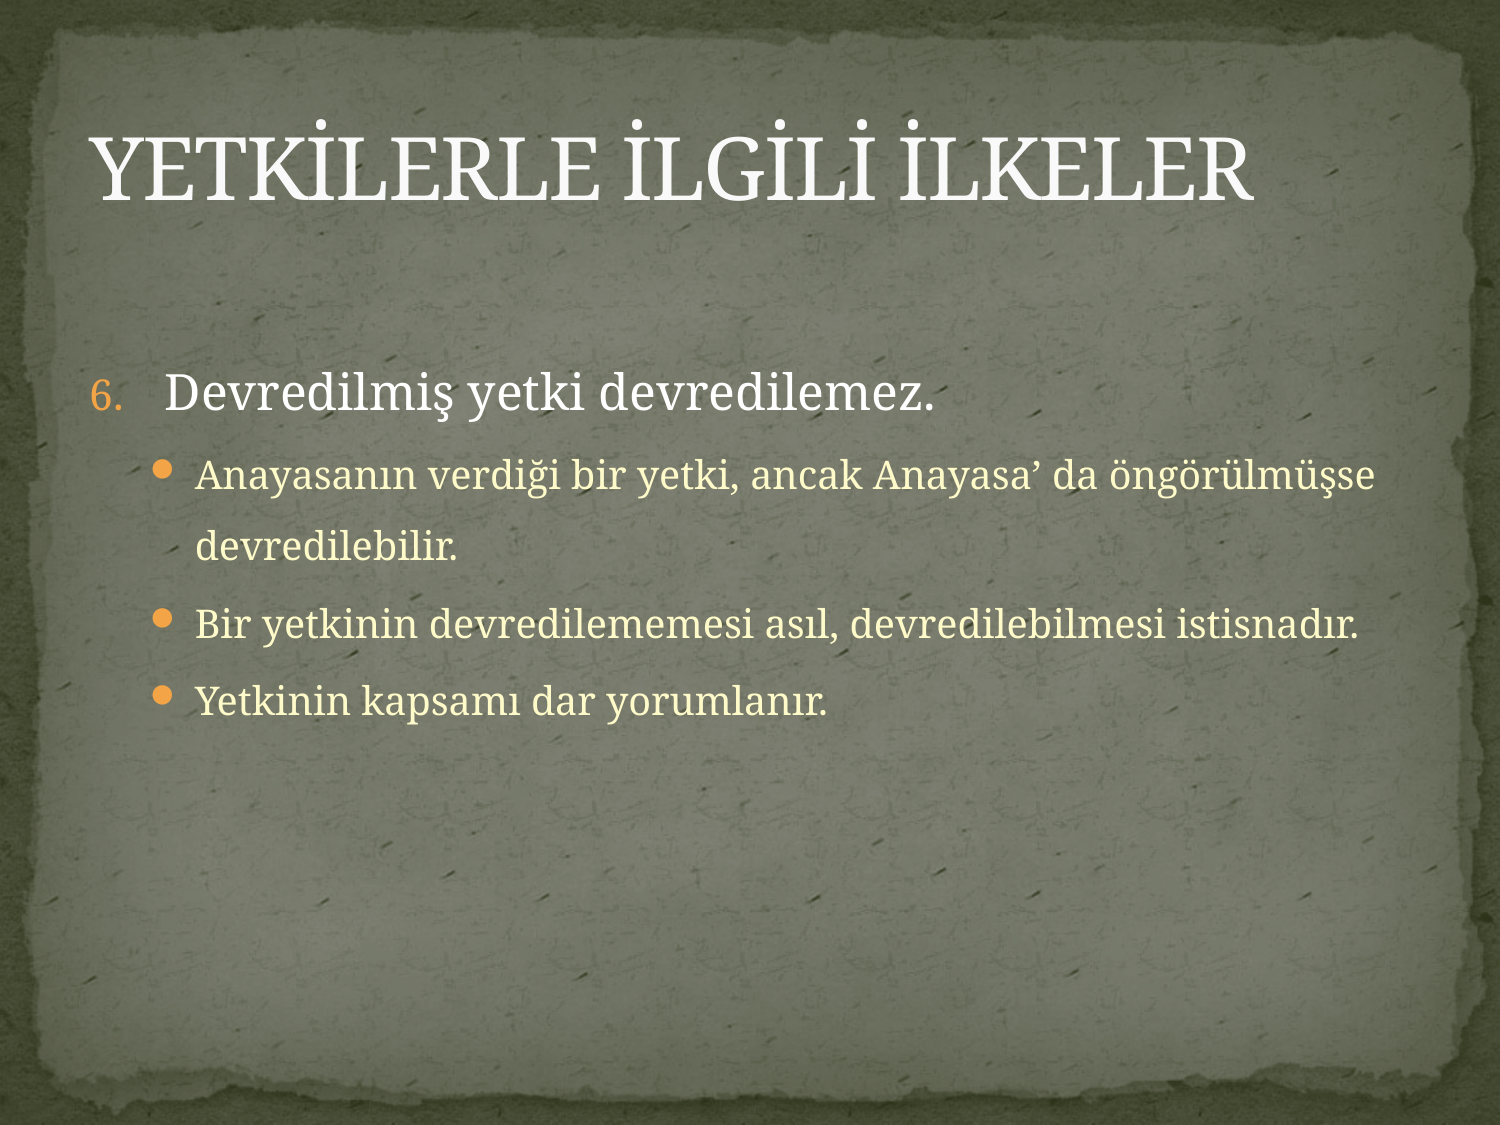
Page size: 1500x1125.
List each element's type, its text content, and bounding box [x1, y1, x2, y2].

list Devredilmiş yetki devredilemez. Anayasanın verdiği bir yetki, ancak Anayasa’ da öngörülmüşse devredilebilir. Bir yetkinin devredilememesi asıl, devredilebilmesi istisnadır. Yetkinin kapsamı dar yorumlanır. [75, 249, 1425, 1000]
title YETKİLERLE İLGİLİ İLKELER [74, 24, 1425, 225]
